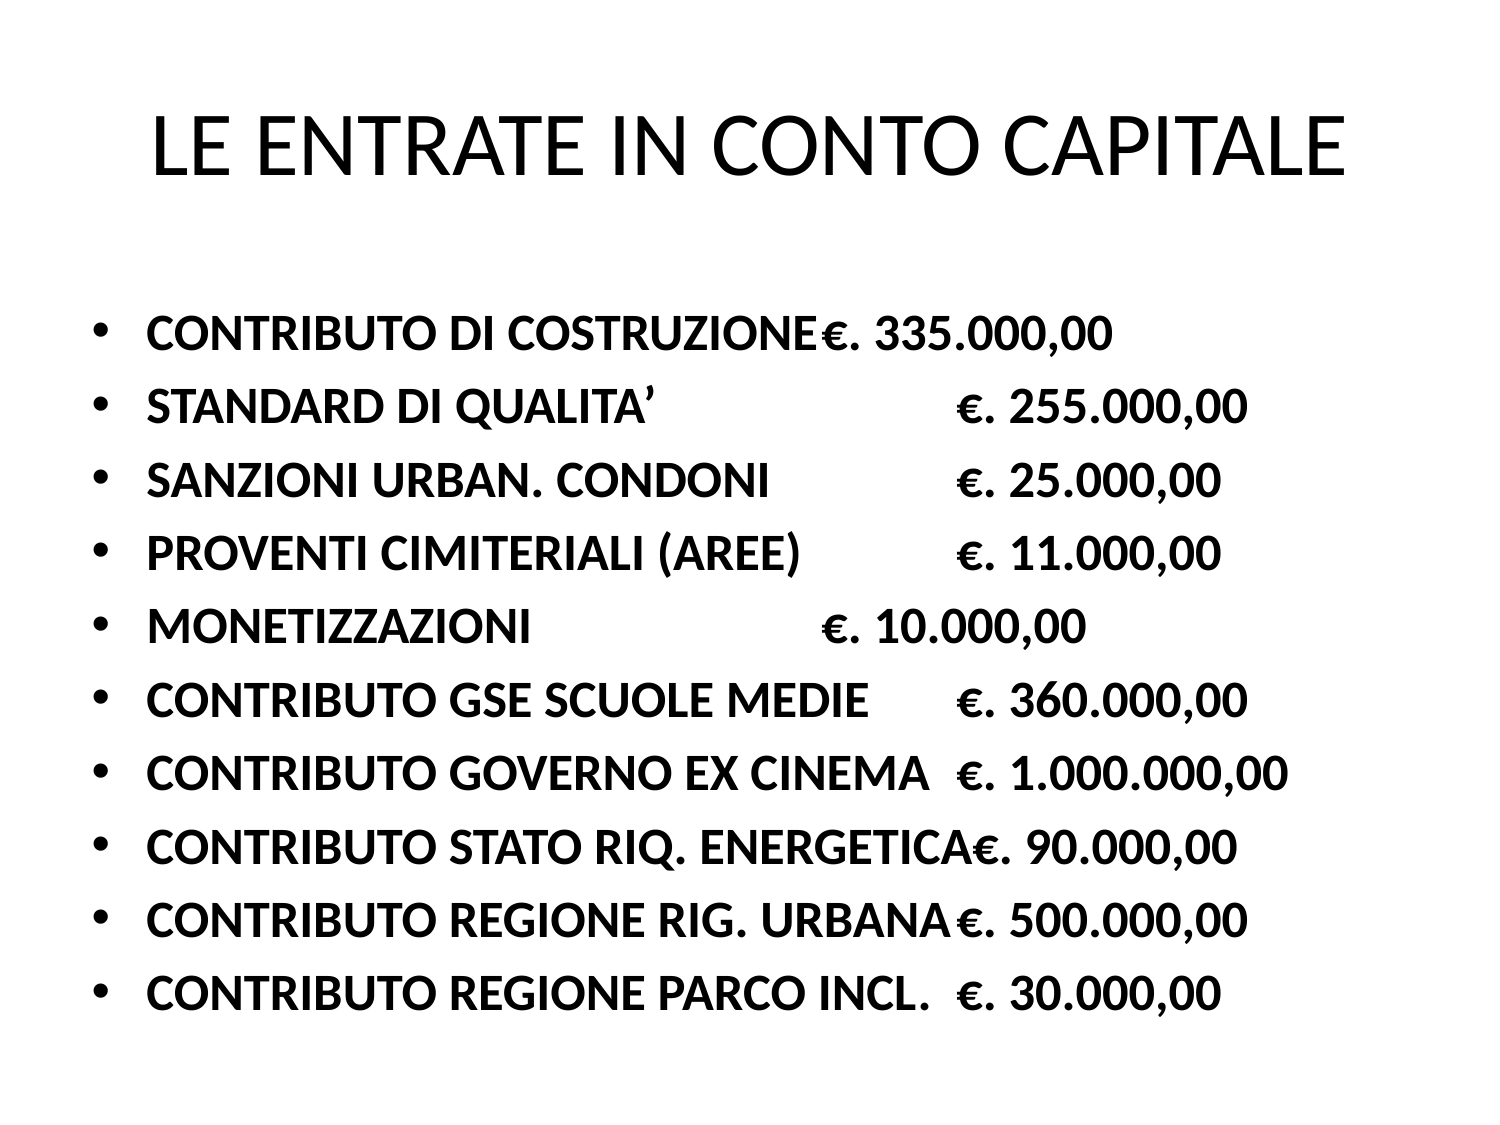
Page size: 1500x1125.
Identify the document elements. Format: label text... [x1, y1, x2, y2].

list CONTRIBUTO DI COSTRUZIONE €. 335.000,00 STANDARD DI QUALITA’ €. 255.000,00 SANZIONI URBAN. CONDONI €. 25.000,00 PROVENTI CIMITERIALI (AREE) €. 11.000,00 MONETIZZAZIONI €. 10.000,00 CONTRIBUTO GSE SCUOLE MEDIE €. 360.000,00 CONTRIBUTO GOVERNO EX CINEMA €. 1.000.000,00 CONTRIBUTO STATO RIQ. ENERGETICA€. 90.000,00 CONTRIBUTO REGIONE RIG. URBANA €. 500.000,00 CONTRIBUTO REGIONE PARCO INCL. €. 30.000,00 [76, 290, 1427, 1034]
title LE ENTRATE IN CONTO CAPITALE [75, 45, 1425, 233]
